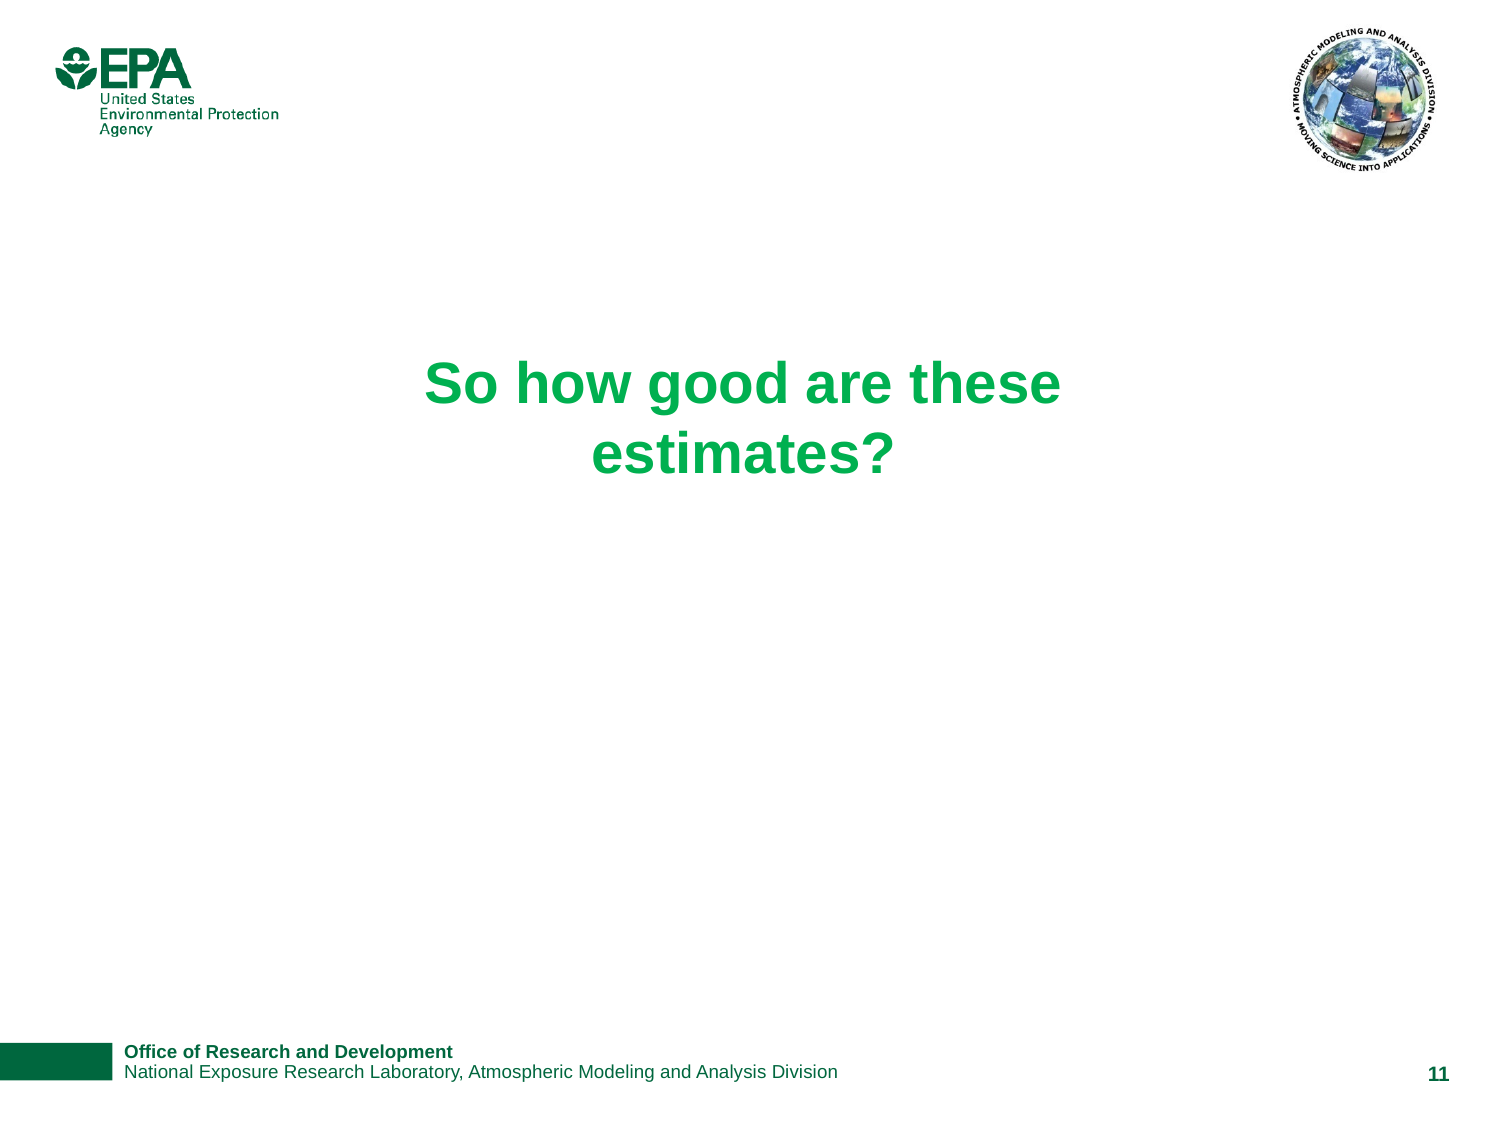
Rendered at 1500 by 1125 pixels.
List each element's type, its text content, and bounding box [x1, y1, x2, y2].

slide_number 11 [1137, 1053, 1451, 1092]
text_box So how good are these estimates? [299, 337, 1188, 493]
picture [1289, 24, 1438, 174]
picture [0, 0, 1276, 957]
